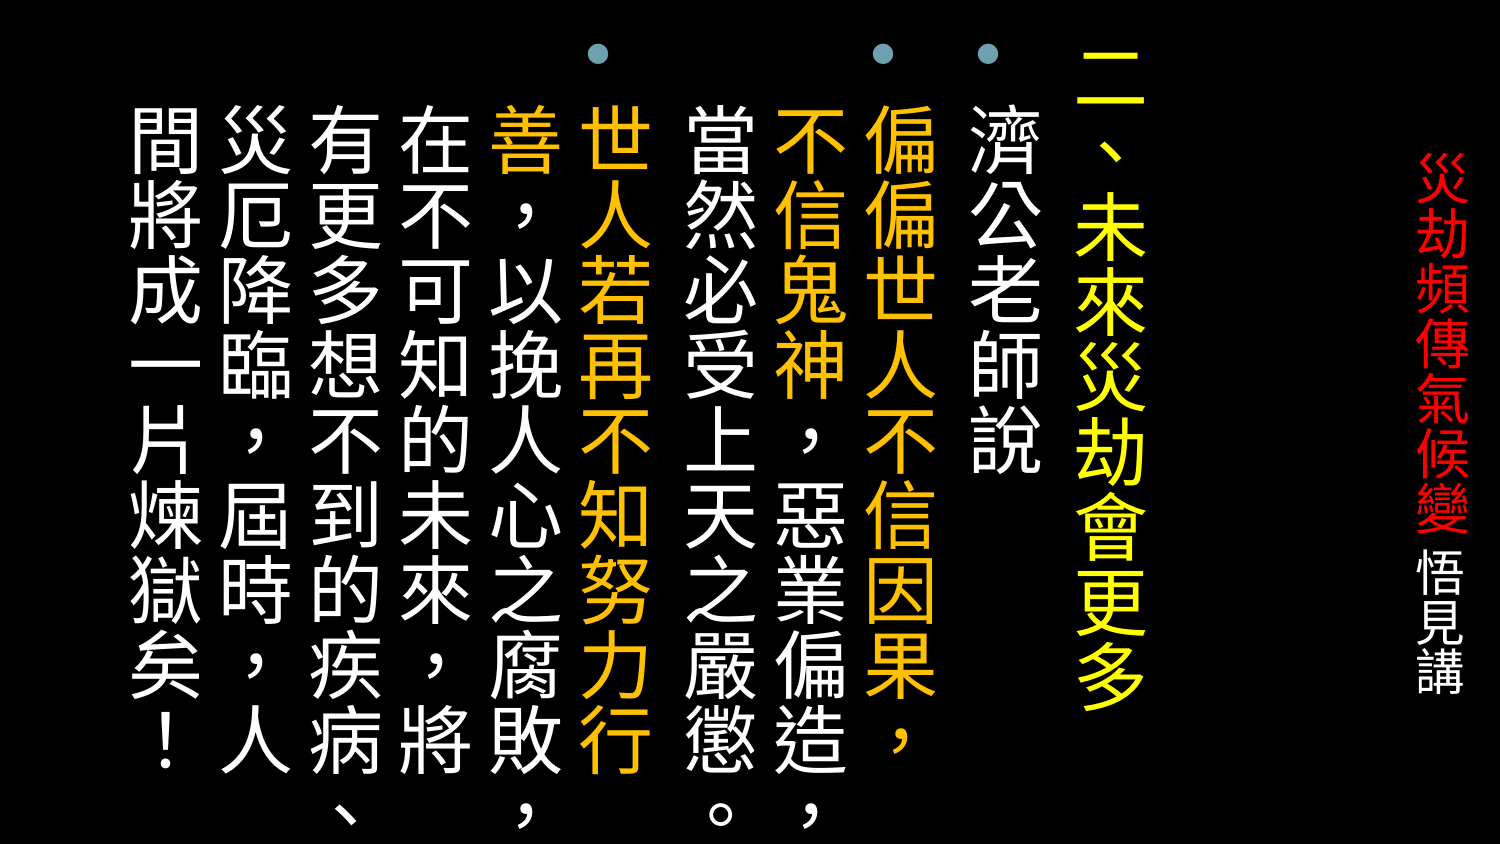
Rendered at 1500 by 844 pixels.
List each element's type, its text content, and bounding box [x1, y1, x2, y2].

list 二、未來災劫會更多 濟公老師說 偏偏世人不信因果，不信鬼神，惡業偏造，當然必受上天之嚴懲。 世人若再不知努力行善，以挽人心之腐敗，在不可知的未來，將有更多想不到的疾病、災厄降臨，屆時，人間將成一片煉獄矣！ [17, 18, 1388, 825]
title 災劫頻傳氣候變 悟見講 [1399, 23, 1483, 825]
